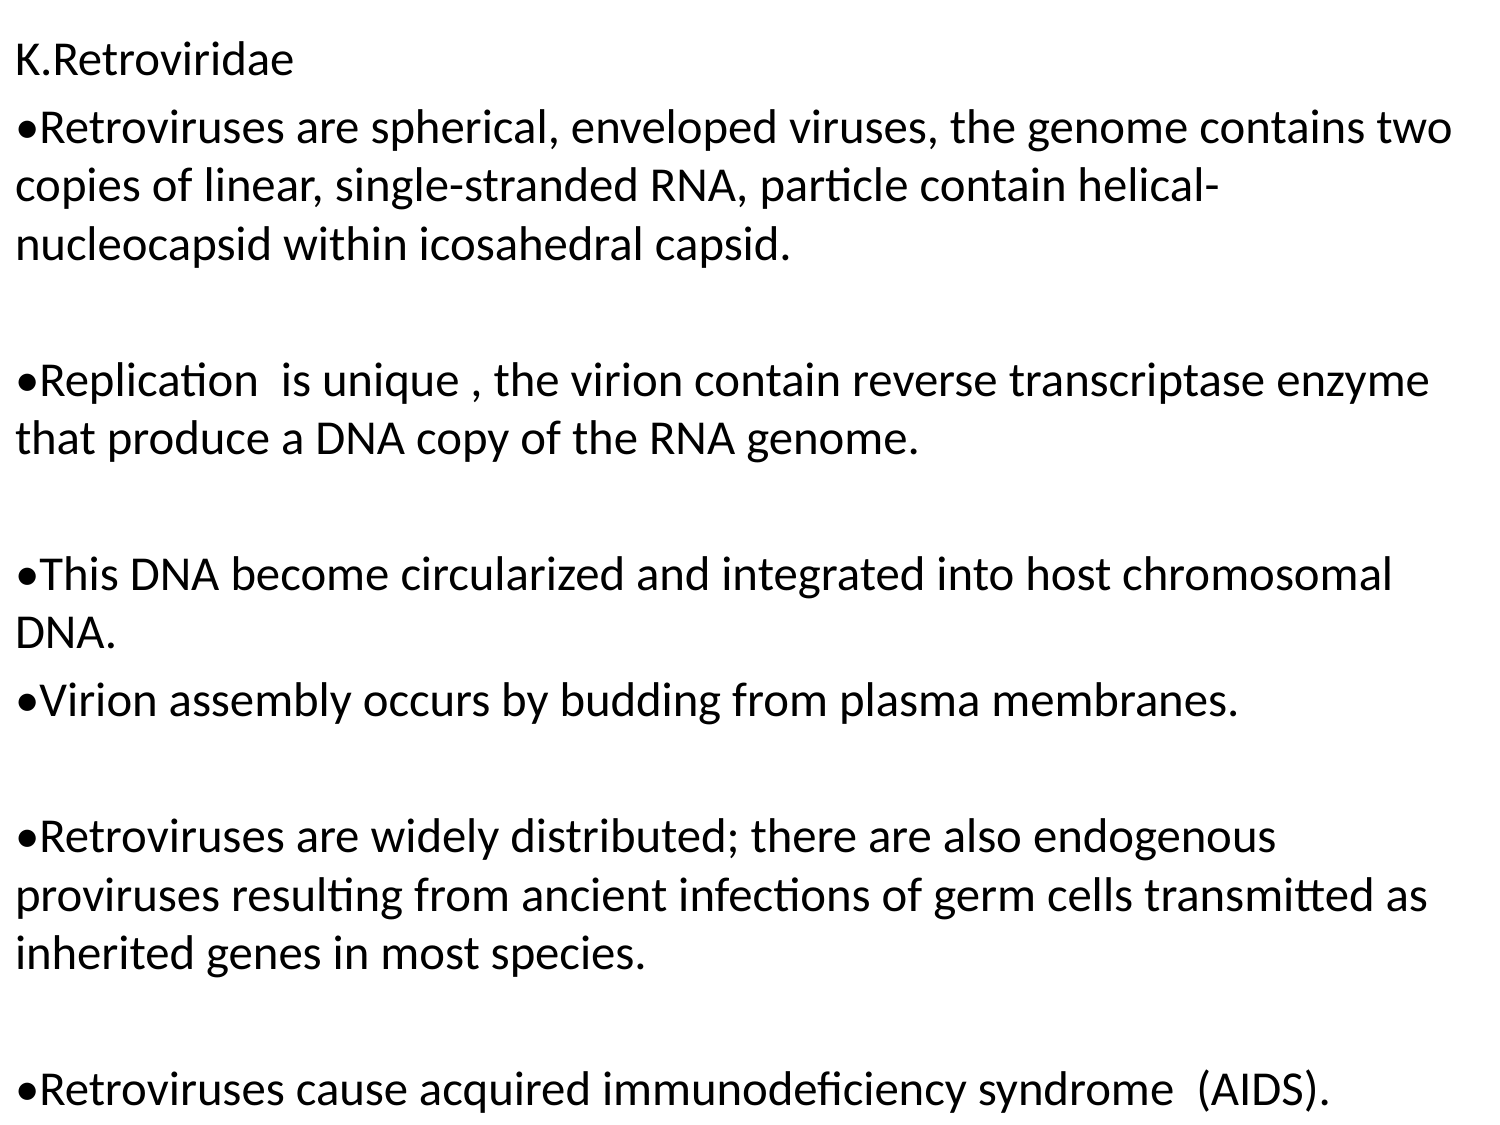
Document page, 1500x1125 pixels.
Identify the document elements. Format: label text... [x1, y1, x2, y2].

list K.Retroviridae •Retroviruses are spherical, enveloped viruses, the genome contains two copies of linear, single-stranded RNA, particle contain helical-nucleocapsid within icosahedral capsid. •Replication is unique , the virion contain reverse transcriptase enzyme that produce a DNA copy of the RNA genome. •This DNA become circularized and integrated into host chromosomal DNA. •Virion assembly occurs by budding from plasma membranes. •Retroviruses are widely distributed; there are also endogenous proviruses resulting from ancient infections of germ cells transmitted as inherited genes in most species. •Retroviruses cause acquired immunodeficiency syndrome (AIDS). [0, 19, 1483, 1125]
